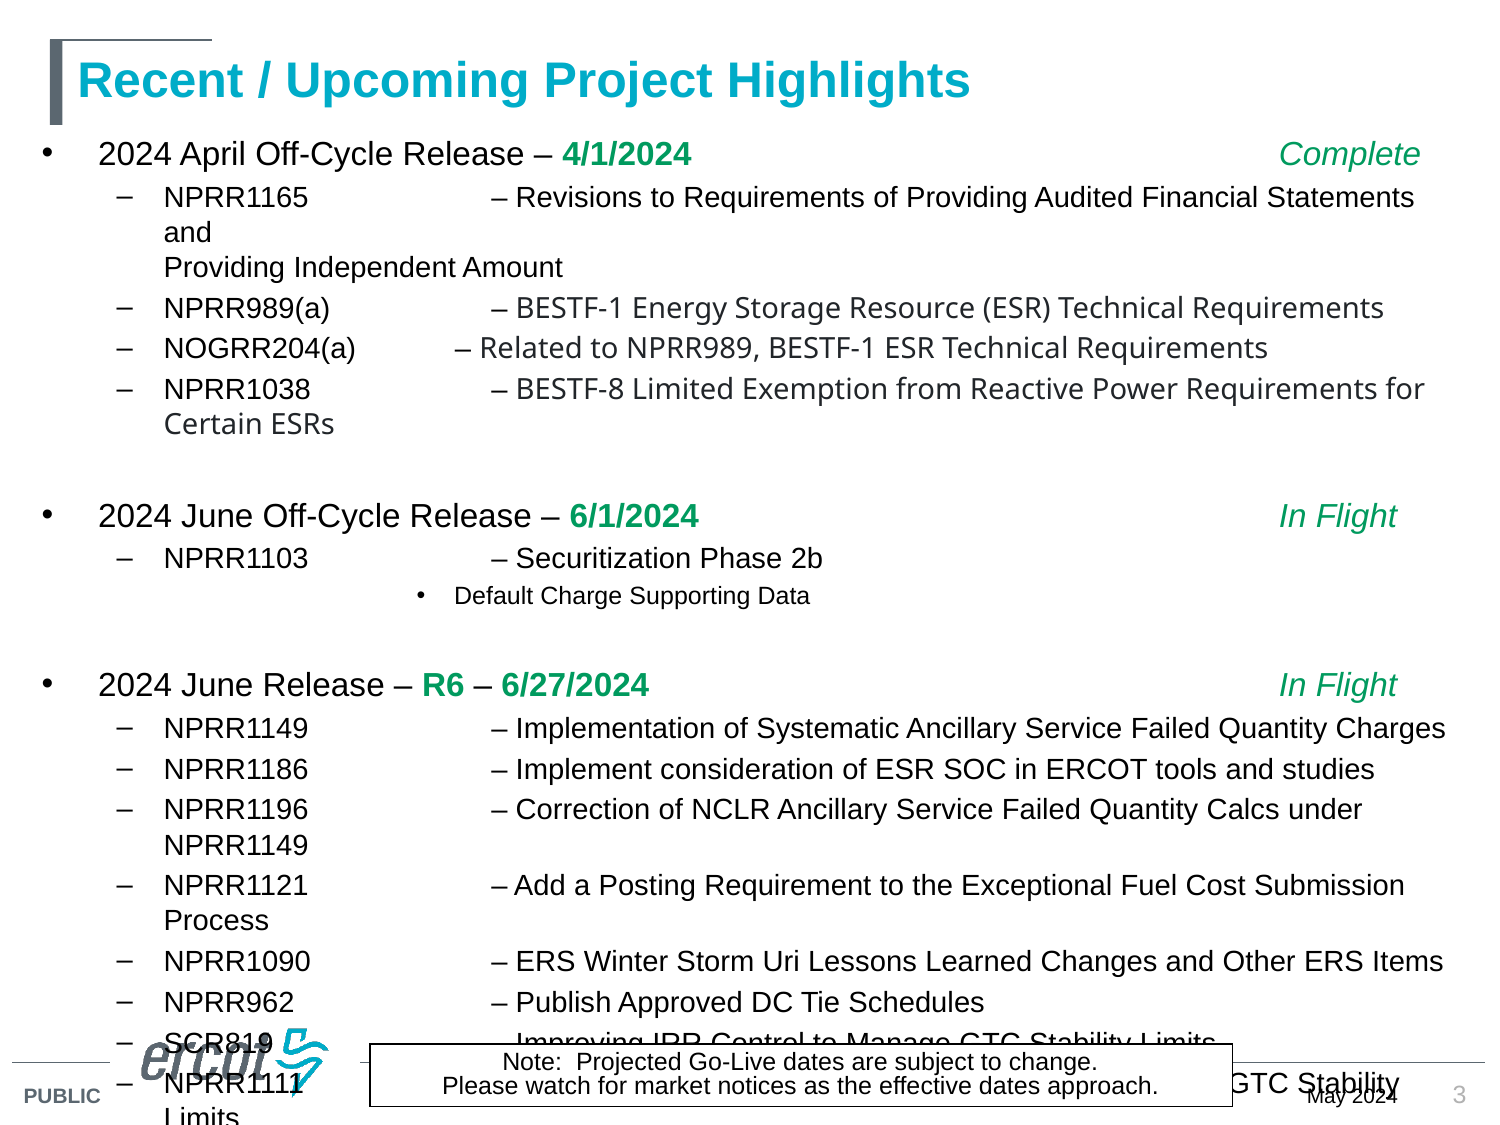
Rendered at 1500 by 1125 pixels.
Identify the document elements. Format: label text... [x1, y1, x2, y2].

slide_number 3 [1437, 1076, 1475, 1112]
text_box Note: Projected Go-Live dates are subject to change. Please watch for market notices as the effective dates approach. [369, 1043, 1233, 1107]
picture [137, 1025, 332, 1100]
title Recent / Upcoming Project Highlights [62, 39, 1038, 118]
list 2024 April Off-Cycle Release – 4/1/2024 Complete NPRR1165 – Revisions to Requirements of Providing Audited Financial Statements and Providing Independent Amount NPRR989(a) – BESTF-1 Energy Storage Resource (ESR) Technical Requirements NOGRR204(a) – Related to NPRR989, BESTF-1 ESR Technical Requirements NPRR1038 – BESTF-8 Limited Exemption from Reactive Power Requirements for Certain ESRs 2024 June Off-Cycle Release – 6/1/2024 In Flight NPRR1103 – Securitization Phase 2b Default Charge Supporting Data 2024 June Release – R6 – 6/27/2024 In Flight NPRR1149 – Implementation of Systematic Ancillary Service Failed Quantity Charges NPRR1186 – Implement consideration of ESR SOC in ERCOT tools and studies NPRR1196 – Correction of NCLR Ancillary Service Failed Quantity Calcs under NPRR1149 NPRR1121 – Add a Posting Requirement to the Exceptional Fuel Cost Submission Process NPRR1090 – ERS Winter Storm Uri Lessons Learned Changes and Other ERS Items NPRR962 – Publish Approved DC Tie Schedules SCR819 – Improving IRR Control to Manage GTC Stability Limits NPRR1111 – Related to SCR819, Improving IRR Control to Manage GTC Stability Limits [26, 125, 1463, 1025]
